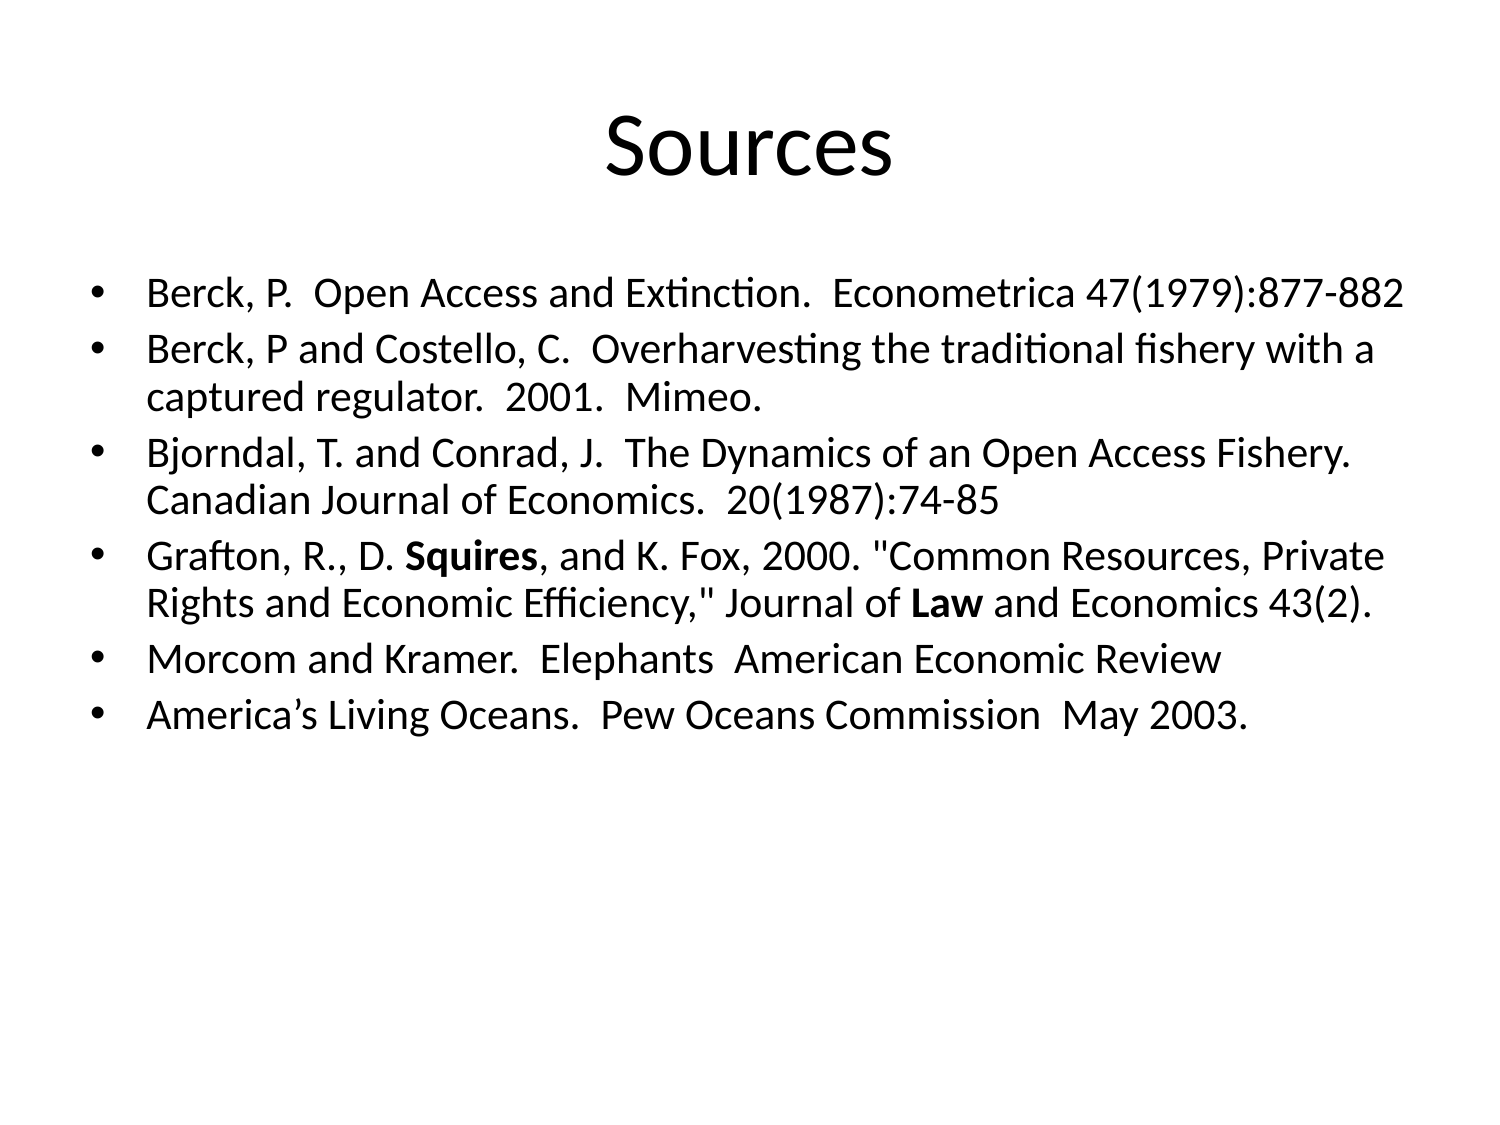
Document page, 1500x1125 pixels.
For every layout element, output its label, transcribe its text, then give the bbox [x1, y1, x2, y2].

title Sources [75, 45, 1425, 233]
list Berck, P. Open Access and Extinction. Econometrica 47(1979):877-882 Berck, P and Costello, C. Overharvesting the traditional fishery with a captured regulator. 2001. Mimeo. Bjorndal, T. and Conrad, J. The Dynamics of an Open Access Fishery. Canadian Journal of Economics. 20(1987):74-85 Grafton, R., D. Squires, and K. Fox, 2000. "Common Resources, Private Rights and Economic Efficiency," Journal of Law and Economics 43(2). Morcom and Kramer. Elephants American Economic Review America’s Living Oceans. Pew Oceans Commission May 2003. [75, 262, 1425, 1005]
